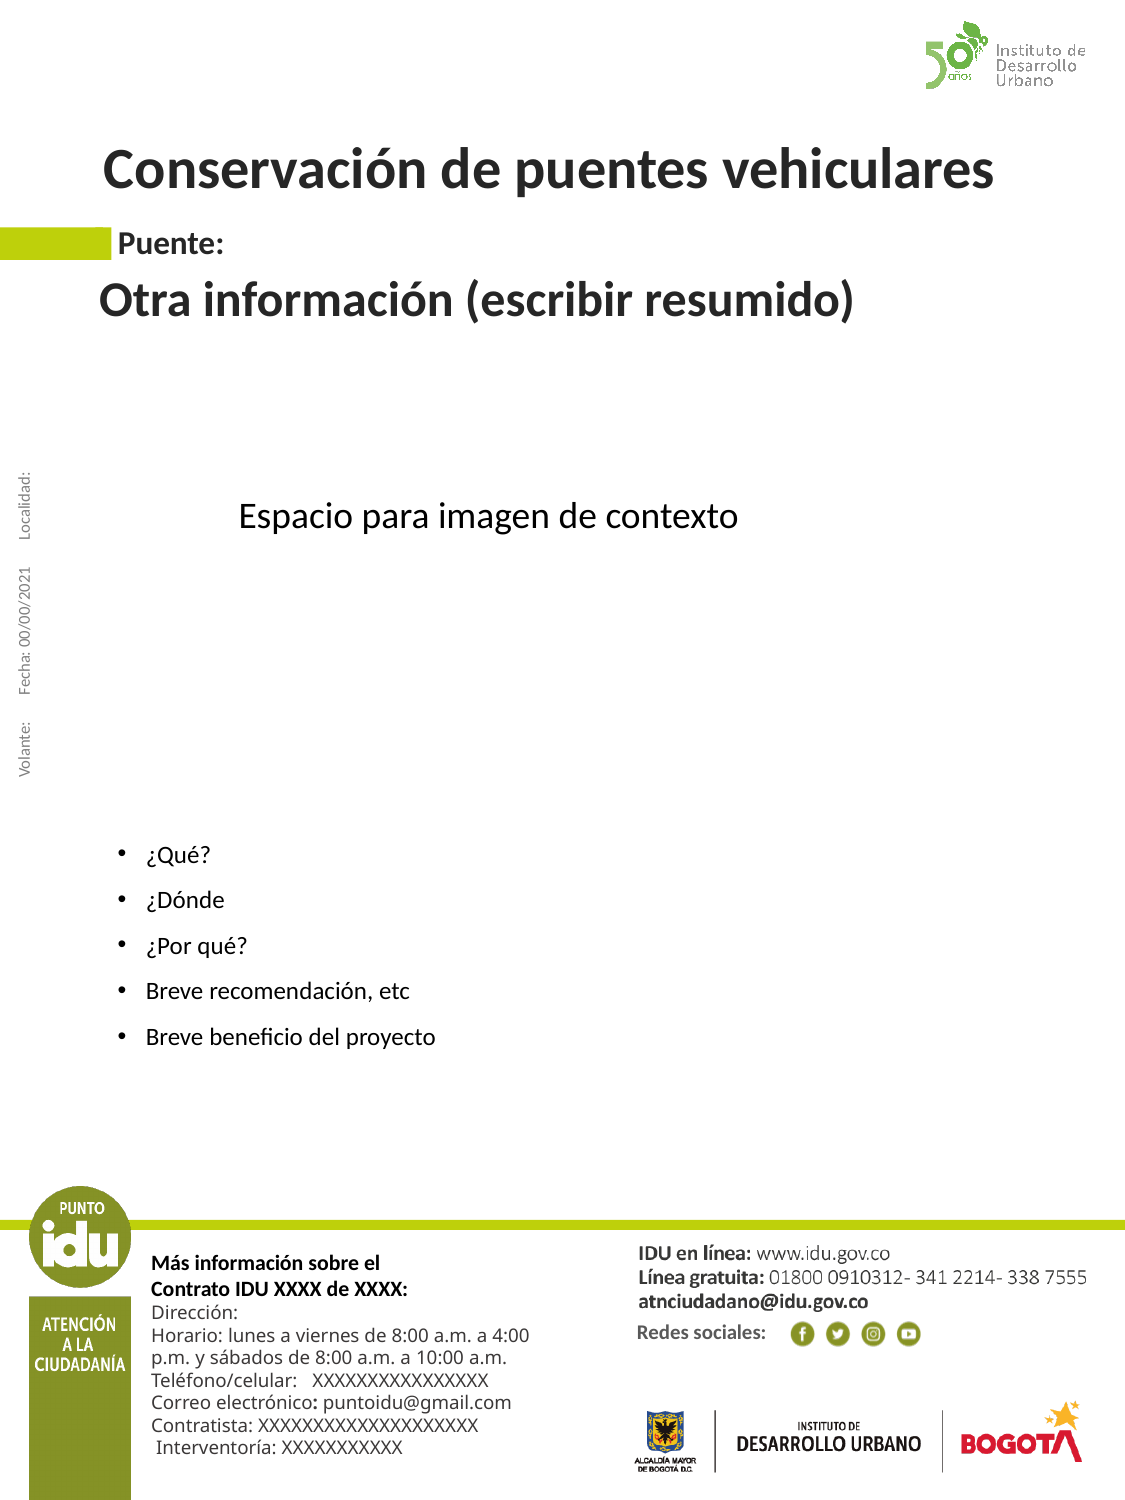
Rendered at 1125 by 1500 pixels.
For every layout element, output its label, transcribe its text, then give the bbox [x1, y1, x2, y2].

text_box Más información sobre el Contrato IDU XXXX de XXXX: Dirección: Horario: lunes a viernes de 8:00 a.m. a 4:00 p.m. y sábados de 8:00 a.m. a 10:00 a.m. Teléfono/celular: XXXXXXXXXXXXXXXX Correo electrónico: puntoidu@gmail.com Contratista: XXXXXXXXXXXXXXXXXXXX Interventoría: XXXXXXXXXXX [136, 1241, 579, 1488]
text_box Volante: Fecha: 00/00/2021 Localidad: [5, 36, 71, 793]
text_box Espacio para imagen de contexto [223, 484, 895, 544]
text_box [94, 226, 103, 254]
picture [926, 21, 1085, 89]
picture [29, 1186, 131, 1500]
text_box Otra información (escribir resumido) [84, 259, 1030, 334]
text_box Conservación de puentes vehiculares [89, 122, 1125, 208]
picture [612, 1378, 1125, 1500]
picture [613, 1220, 1125, 1371]
text_box Puente: [103, 214, 751, 269]
text_box ¿Qué? ¿Dónde ¿Por qué? Breve recomendación, etc Breve beneficio del proyecto [102, 830, 788, 1067]
